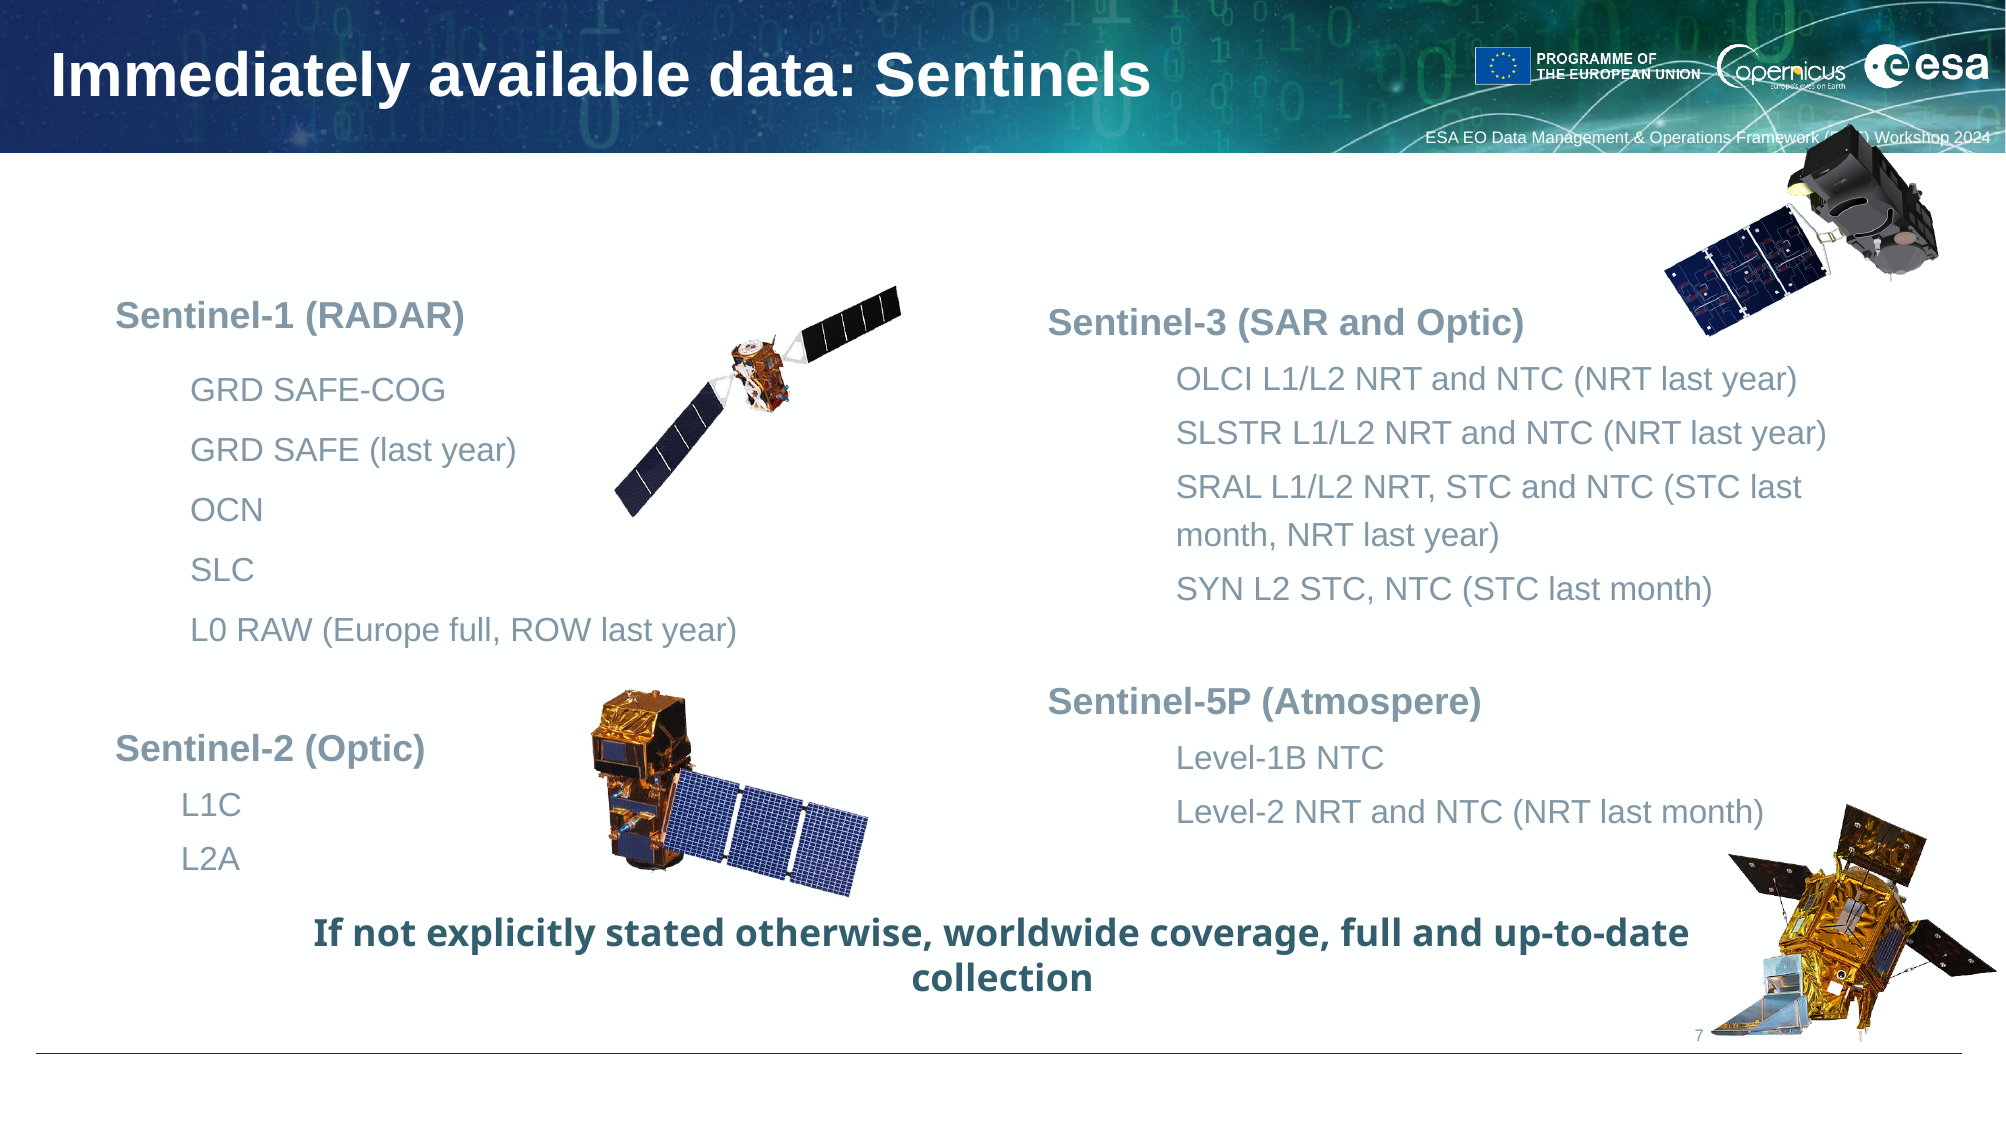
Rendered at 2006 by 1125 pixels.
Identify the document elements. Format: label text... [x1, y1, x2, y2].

picture [584, 228, 931, 576]
title Immediately available data: Sentinels [35, 25, 1421, 119]
text_box Sentinel-3 (SAR and Optic) OLCI L1/L2 NRT and NTC (NRT last year) SLSTR L1/L2 NRT and NTC (NRT last year) SRAL L1/L2 NRT, STC and NTC (STC last month, NRT last year) SYN L2 STC, NTC (STC last month) Sentinel-5P (Atmospere) Level-1B NTC Level-2 NRT and NTC (NRT last month) [1032, 282, 1863, 901]
text_box Sentinel-1 (RADAR) GRD SAFE-COG GRD SAFE (last year) OCN SLC L0 RAW (Europe full, ROW last year) Sentinel-2 (Optic) L1C L2A [115, 282, 945, 946]
picture [1668, 789, 2006, 1067]
picture [0, 0, 2006, 344]
picture [542, 663, 877, 902]
text_box If not explicitly stated otherwise, worldwide coverage, full and up-to-date collection [216, 901, 1663, 1007]
